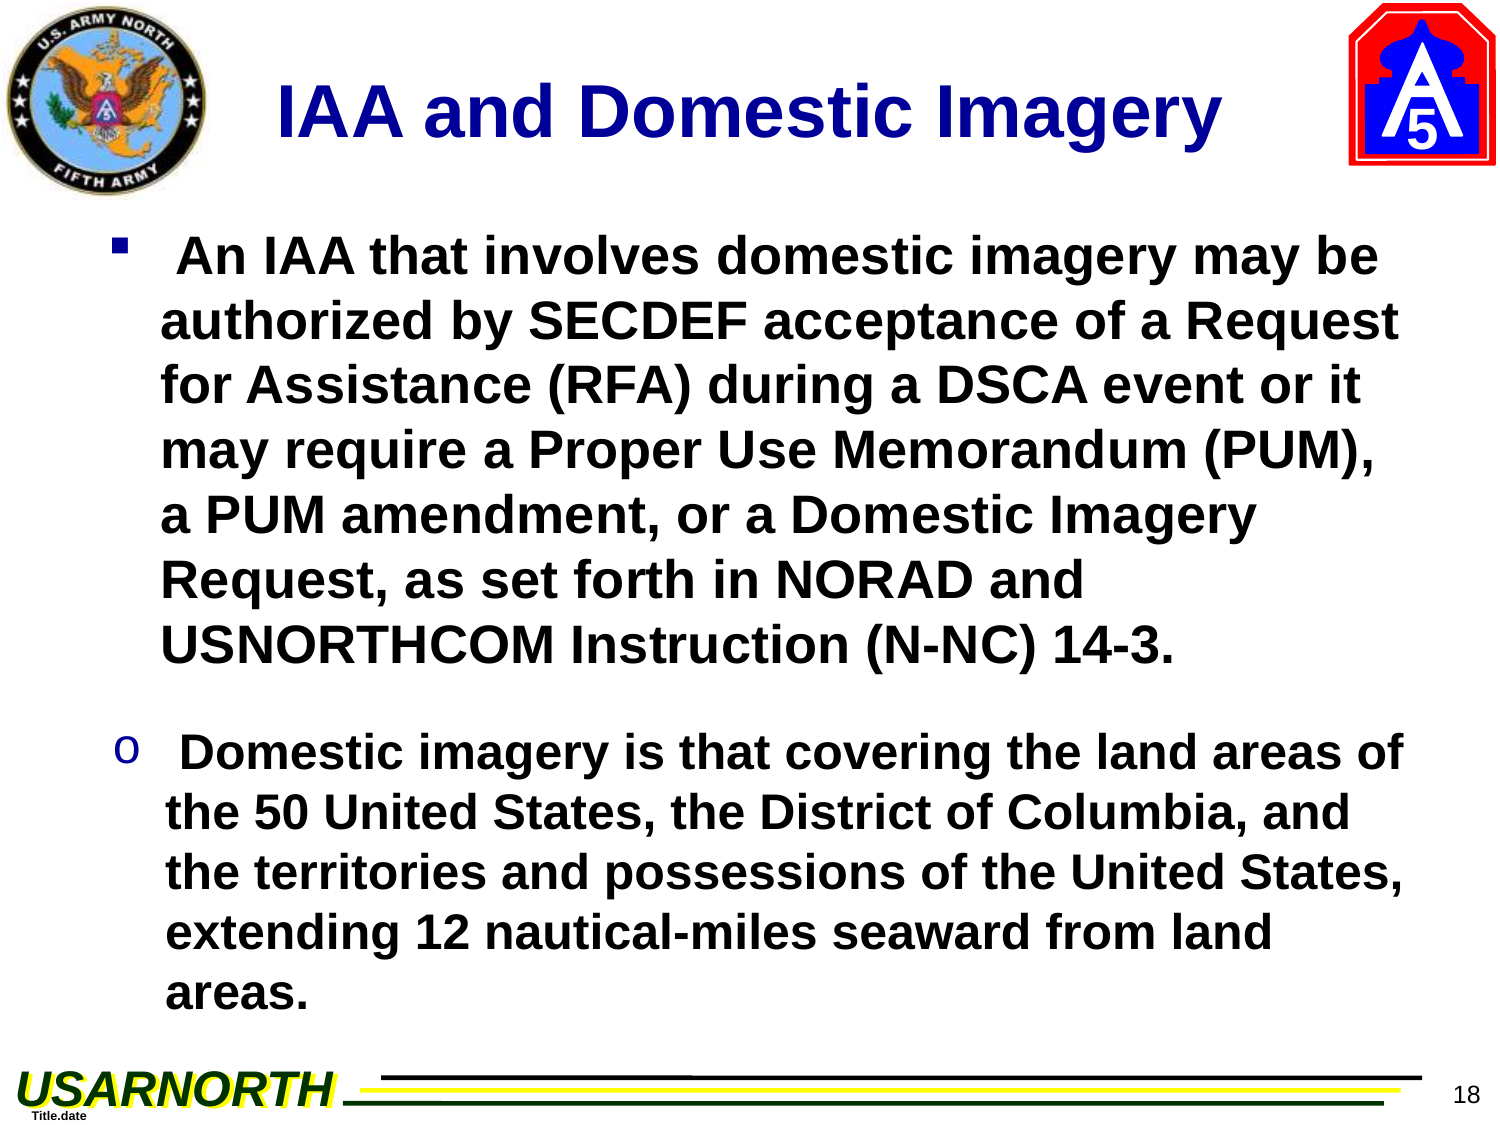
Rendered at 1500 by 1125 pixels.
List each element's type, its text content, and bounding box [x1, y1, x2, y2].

picture [2, 2, 210, 200]
list An IAA that involves domestic imagery may be authorized by SECDEF acceptance of a Request for Assistance (RFA) during a DSCA event or it may require a Proper Use Memorandum (PUM), a PUM amendment, or a Domestic Imagery Request, as set forth in NORAD and USNORTHCOM Instruction (N-NC) 14-3. Domestic imagery is that covering the land areas of the 50 United States, the District of Columbia, and the territories and possessions of the United States, extending 12 nautical-miles seaward from land areas. [74, 212, 1426, 956]
slide_number 18 [1420, 1070, 1497, 1122]
title IAA and Domestic Imagery [74, 13, 1426, 202]
